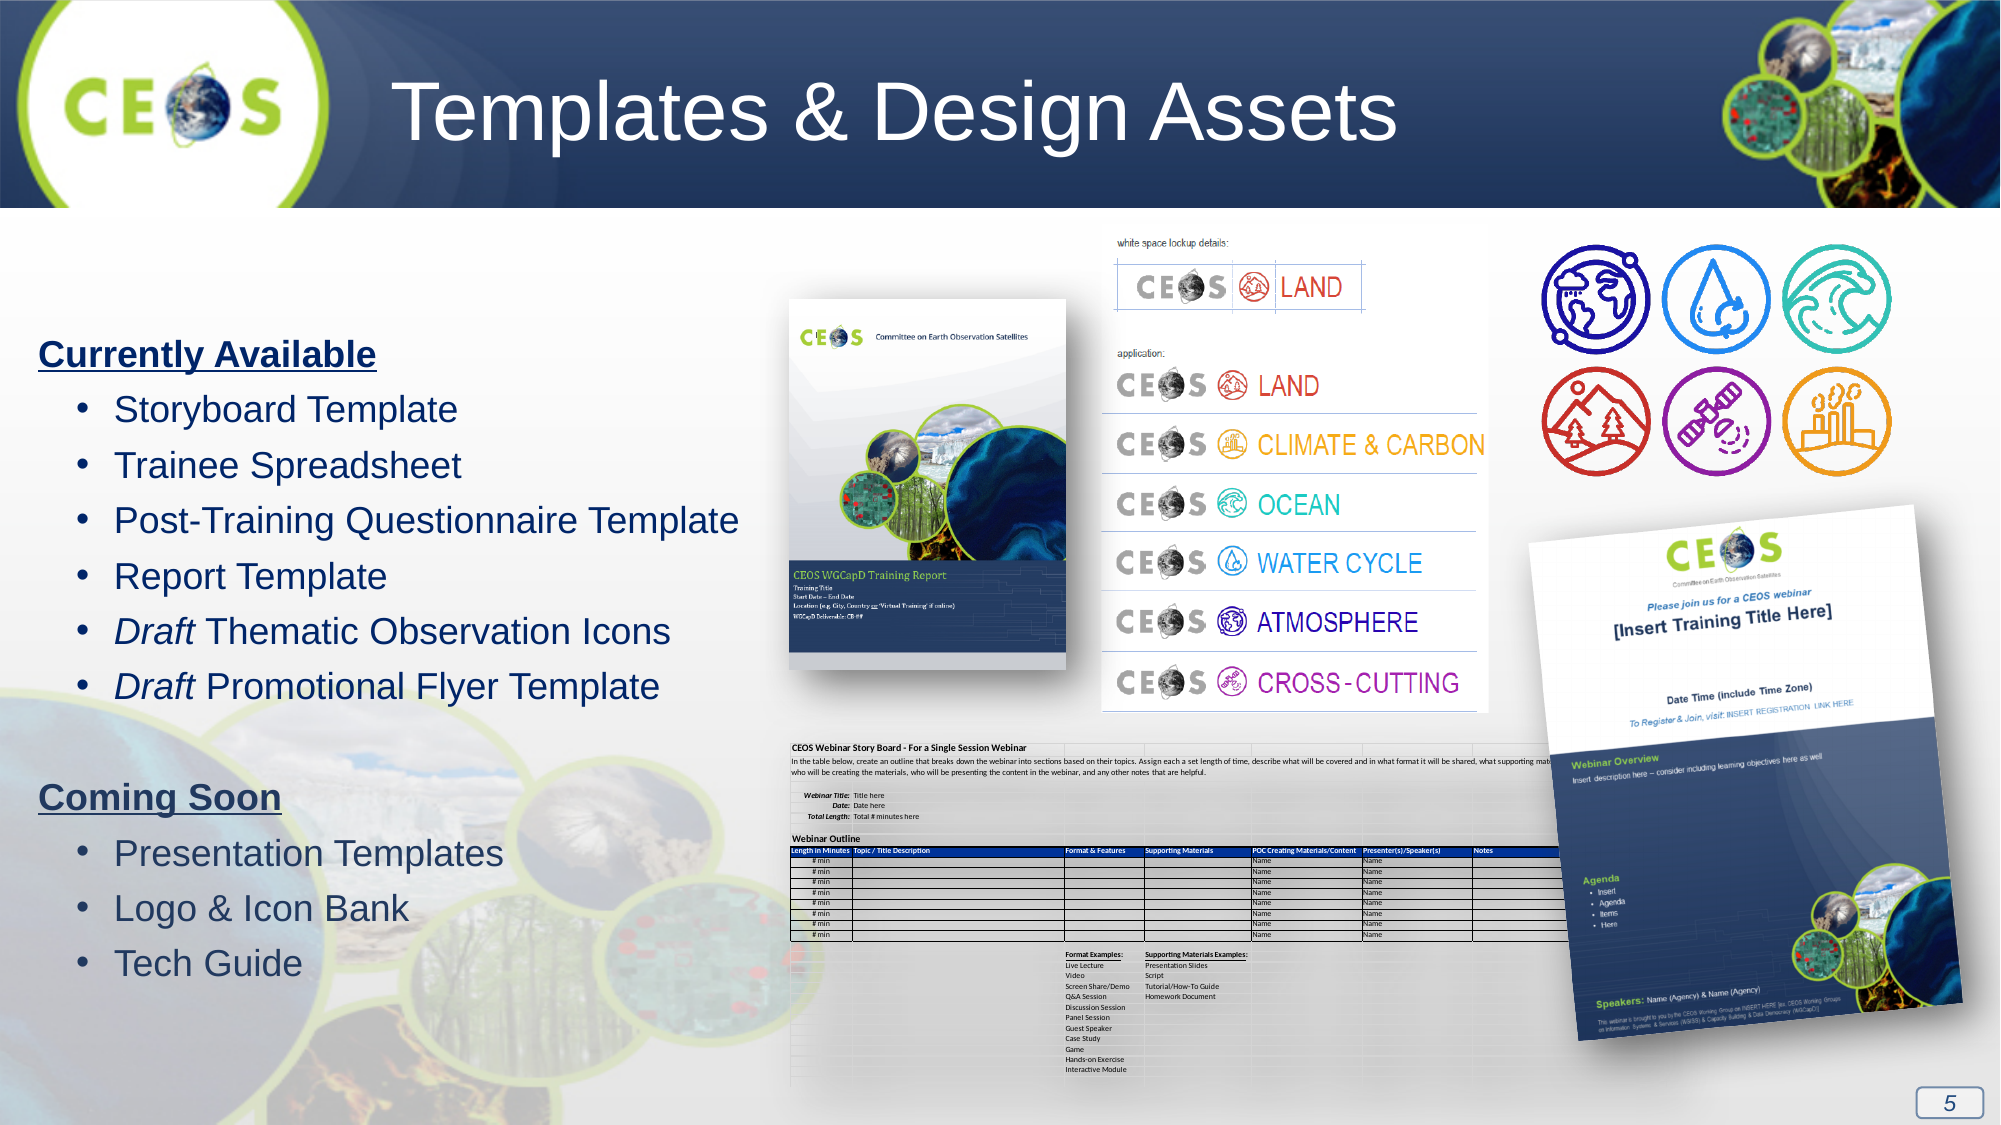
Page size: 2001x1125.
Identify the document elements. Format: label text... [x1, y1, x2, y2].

picture [0, 0, 2001, 1125]
list Currently Available Storyboard Template Trainee Spreadsheet Post-Training Questionnaire Template Report Template Draft Thematic Observation Icons Draft Promotional Flyer Template Coming Soon Presentation Templates Logo & Icon Bank Tech Guide [23, 322, 834, 1015]
slide_number 5 [1915, 1086, 1985, 1120]
list Templates & Design Assets [375, 50, 1694, 138]
